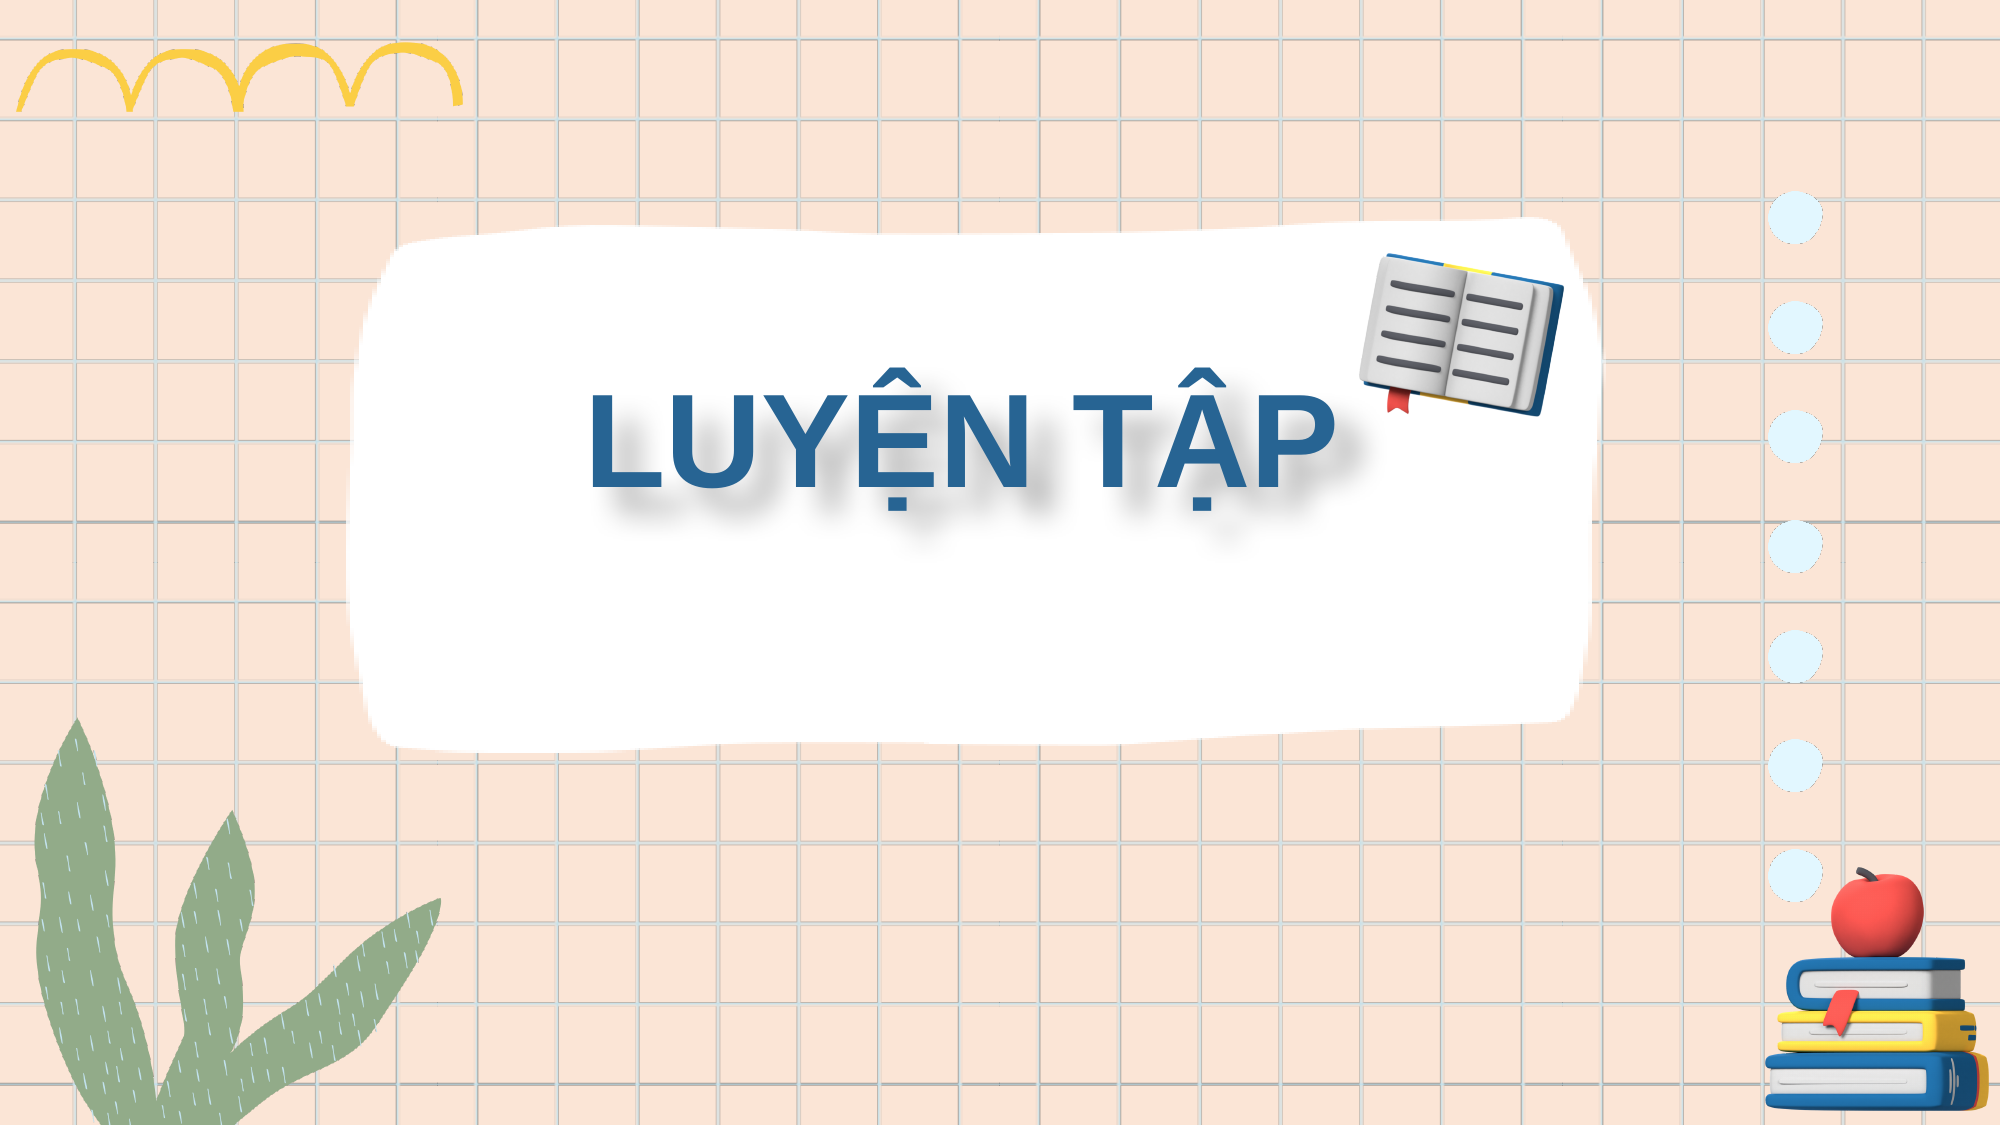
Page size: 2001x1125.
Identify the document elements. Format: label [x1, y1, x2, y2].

picture [1765, 867, 1989, 1111]
text_box [1768, 191, 1825, 867]
text_box [0, 0, 2000, 1125]
picture [14, 217, 1606, 1125]
picture [16, 40, 463, 112]
